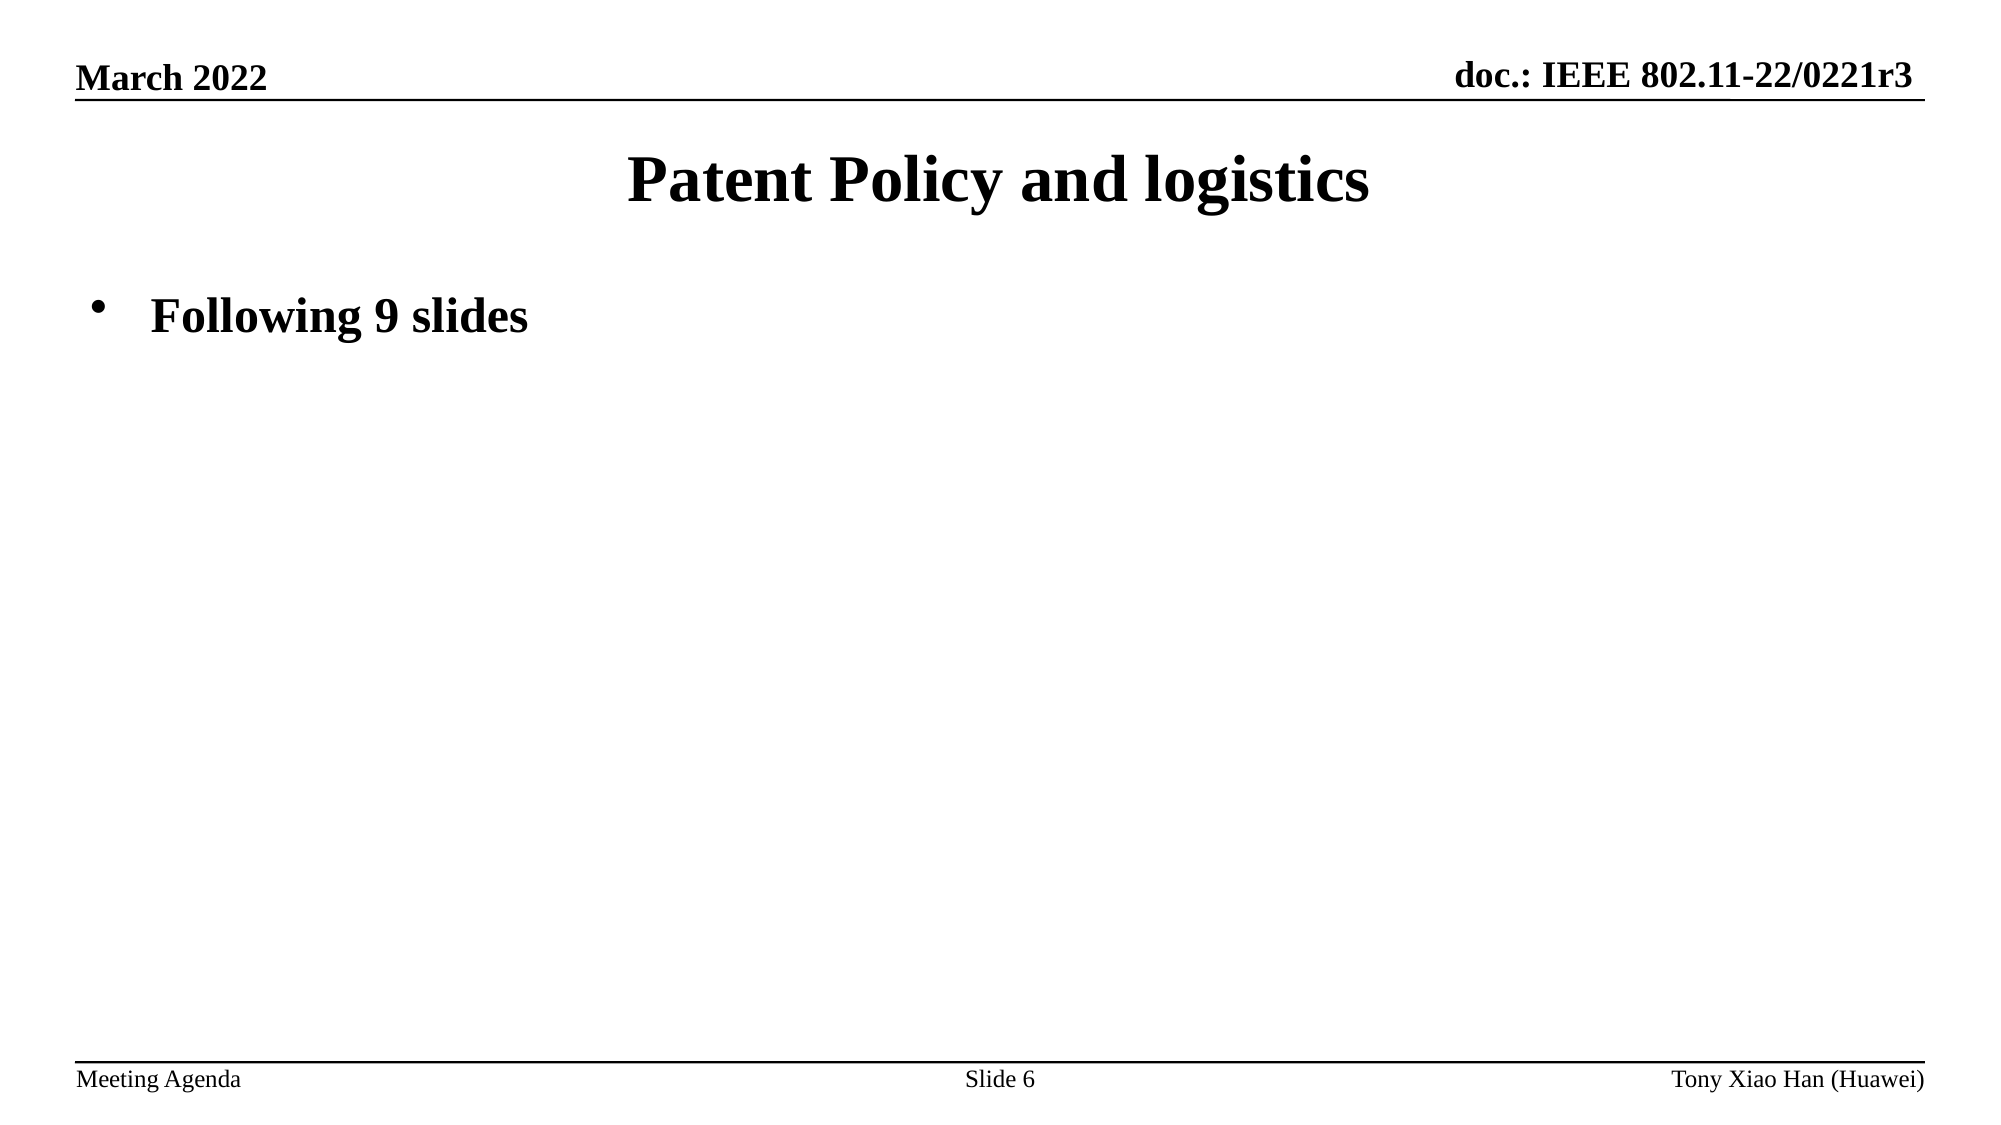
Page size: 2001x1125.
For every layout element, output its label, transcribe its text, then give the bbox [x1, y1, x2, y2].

text_box Following 9 slides [75, 274, 1925, 950]
text_box Patent Policy and logistics [362, 87, 1638, 263]
